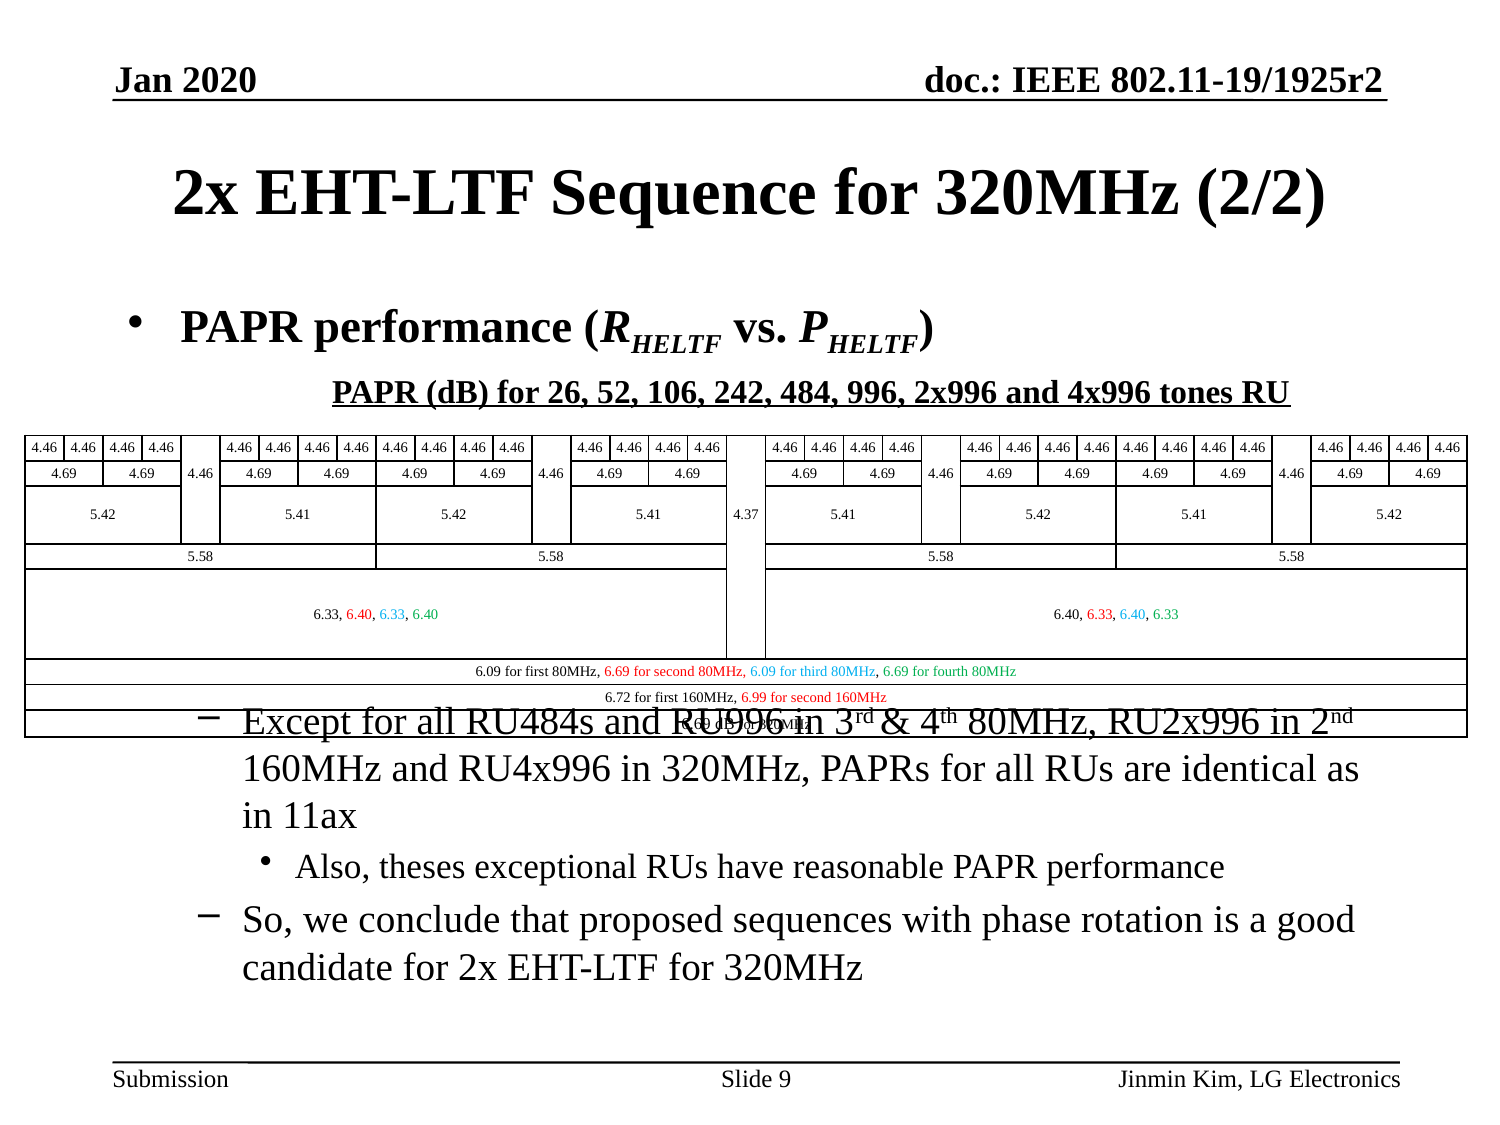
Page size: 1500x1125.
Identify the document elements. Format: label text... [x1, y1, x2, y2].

table_header 4.46 [572, 436, 609, 460]
table_header 4.46 [1078, 436, 1115, 460]
table_cell 5.41 [221, 487, 375, 543]
table_header 4.46 [494, 436, 531, 460]
table_cell 4.69 [572, 462, 648, 485]
table_header 4.46 [649, 436, 687, 460]
table_cell 5.58 [26, 545, 375, 568]
table_cell 5.58 [377, 545, 726, 568]
table_cell 4.69 [1312, 462, 1388, 485]
table_cell 4.69 [1195, 462, 1271, 485]
slide_number Slide 9 [712, 1061, 800, 1093]
table_header 4.46 [1312, 436, 1349, 460]
table_cell 5.58 [766, 545, 1115, 568]
table_cell 4.69 [104, 462, 180, 485]
table_header 4.46 [221, 436, 258, 460]
title 2x EHT-LTF Sequence for 320MHz (2/2) [112, 112, 1388, 263]
text_box PAPR (dB) for 26, 52, 106, 242, 484, 996, 2x996 and 4x996 tones RU [317, 362, 1306, 418]
table_cell 6.33, 6.40, 6.33, 6.40 [26, 570, 726, 658]
table_header 4.46 [104, 436, 141, 460]
table_header 4.46 [1039, 436, 1076, 460]
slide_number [114, 54, 259, 101]
table_header 4.46 [143, 436, 180, 460]
table_header 4.46 [338, 436, 375, 460]
table_header 4.46 [805, 436, 843, 460]
table_cell 4.69 [844, 462, 921, 485]
table_header 4.46 [26, 436, 63, 460]
table_header 4.46 [1156, 436, 1193, 460]
table_cell 5.42 [26, 487, 180, 543]
table_header 4.46 [1000, 436, 1037, 460]
table_cell 4.69 [455, 462, 531, 485]
table_cell 5.41 [572, 487, 726, 543]
table_header 4.46 [182, 436, 219, 543]
table_cell 5.41 [766, 487, 921, 543]
table_header 4.46 [299, 436, 336, 460]
table_cell 4.69 [766, 462, 843, 485]
table_cell 4.69 [1390, 462, 1466, 485]
table_header 4.46 [922, 436, 960, 543]
table_header 4.46 [1234, 436, 1271, 460]
table_cell 4.69 [1039, 462, 1115, 485]
table_header 4.46 [883, 436, 921, 460]
table_header 4.46 [766, 436, 804, 460]
list PAPR performance (RHELTF vs. PHELTF) Except for all RU484s and RU996 in 3rd & 4th 80MHz, RU2x996 in 2nd 160MHz and RU4x996 in 320MHz, PAPRs for all RUs are identical as in 11ax Also, theses exceptional RUs have reasonable PAPR performance So, we conclude that proposed sequences with phase rotation is a good candidate for 2x EHT-LTF for 320MHz [112, 738, 1388, 1000]
table_cell 4.69 [961, 462, 1037, 485]
table_cell 5.42 [961, 487, 1115, 543]
table_header 4.46 [455, 436, 492, 460]
table_header 4.46 [65, 436, 102, 460]
table_cell 4.69 [221, 462, 297, 485]
table_header 4.37 [727, 436, 765, 658]
table_cell 4.69 [649, 462, 726, 485]
table_header 4.46 [961, 436, 999, 460]
table_cell 6.09 for first 80MHz, 6.69 for second 80MHz, 6.09 for third 80MHz, 6.69 for fourth 80MHz [26, 660, 1466, 684]
table_cell 5.41 [1117, 487, 1271, 543]
table_header 4.46 [1273, 436, 1310, 543]
table_cell 6.69 dB for 320MHz [26, 711, 1466, 736]
table_header 4.46 [260, 436, 297, 460]
table_cell 6.72 for first 160MHz, 6.99 for second 160MHz [26, 685, 1466, 709]
table_header 4.46 [416, 436, 453, 460]
table_cell 4.69 [299, 462, 375, 485]
table_cell 5.42 [1312, 487, 1466, 543]
table_header 4.46 [1390, 436, 1427, 460]
table_cell 5.58 [1117, 545, 1466, 568]
footer Jinmin Kim, LG Electronics [1114, 1061, 1402, 1093]
table_cell 4.69 [377, 462, 453, 485]
table_header 4.46 [377, 436, 414, 460]
table_cell 4.69 [1117, 462, 1193, 485]
table_header 4.46 [1351, 436, 1388, 460]
table_header 4.46 [533, 436, 570, 543]
table_header 4.46 [1429, 436, 1466, 460]
table_header 4.46 [1117, 436, 1154, 460]
table_header 4.46 [688, 436, 726, 460]
table_cell 6.40, 6.33, 6.40, 6.33 [766, 570, 1466, 658]
table_header 4.46 [611, 436, 648, 460]
list PAPR performance (RHELTF vs. PHELTF) Except for all RU484s and RU996 in 3rd & 4th 80MHz, RU2x996 in 2nd 160MHz and RU4x996 in 320MHz, PAPRs for all RUs are identical as in 11ax Also, theses exceptional RUs have reasonable PAPR performance So, we conclude that proposed sequences with phase rotation is a good candidate for 2x EHT-LTF for 320MHz [112, 287, 1388, 435]
table_header 4.46 [844, 436, 882, 460]
table_cell 4.69 [26, 462, 102, 485]
table_header 4.46 [1195, 436, 1232, 460]
table_cell 5.42 [377, 487, 531, 543]
